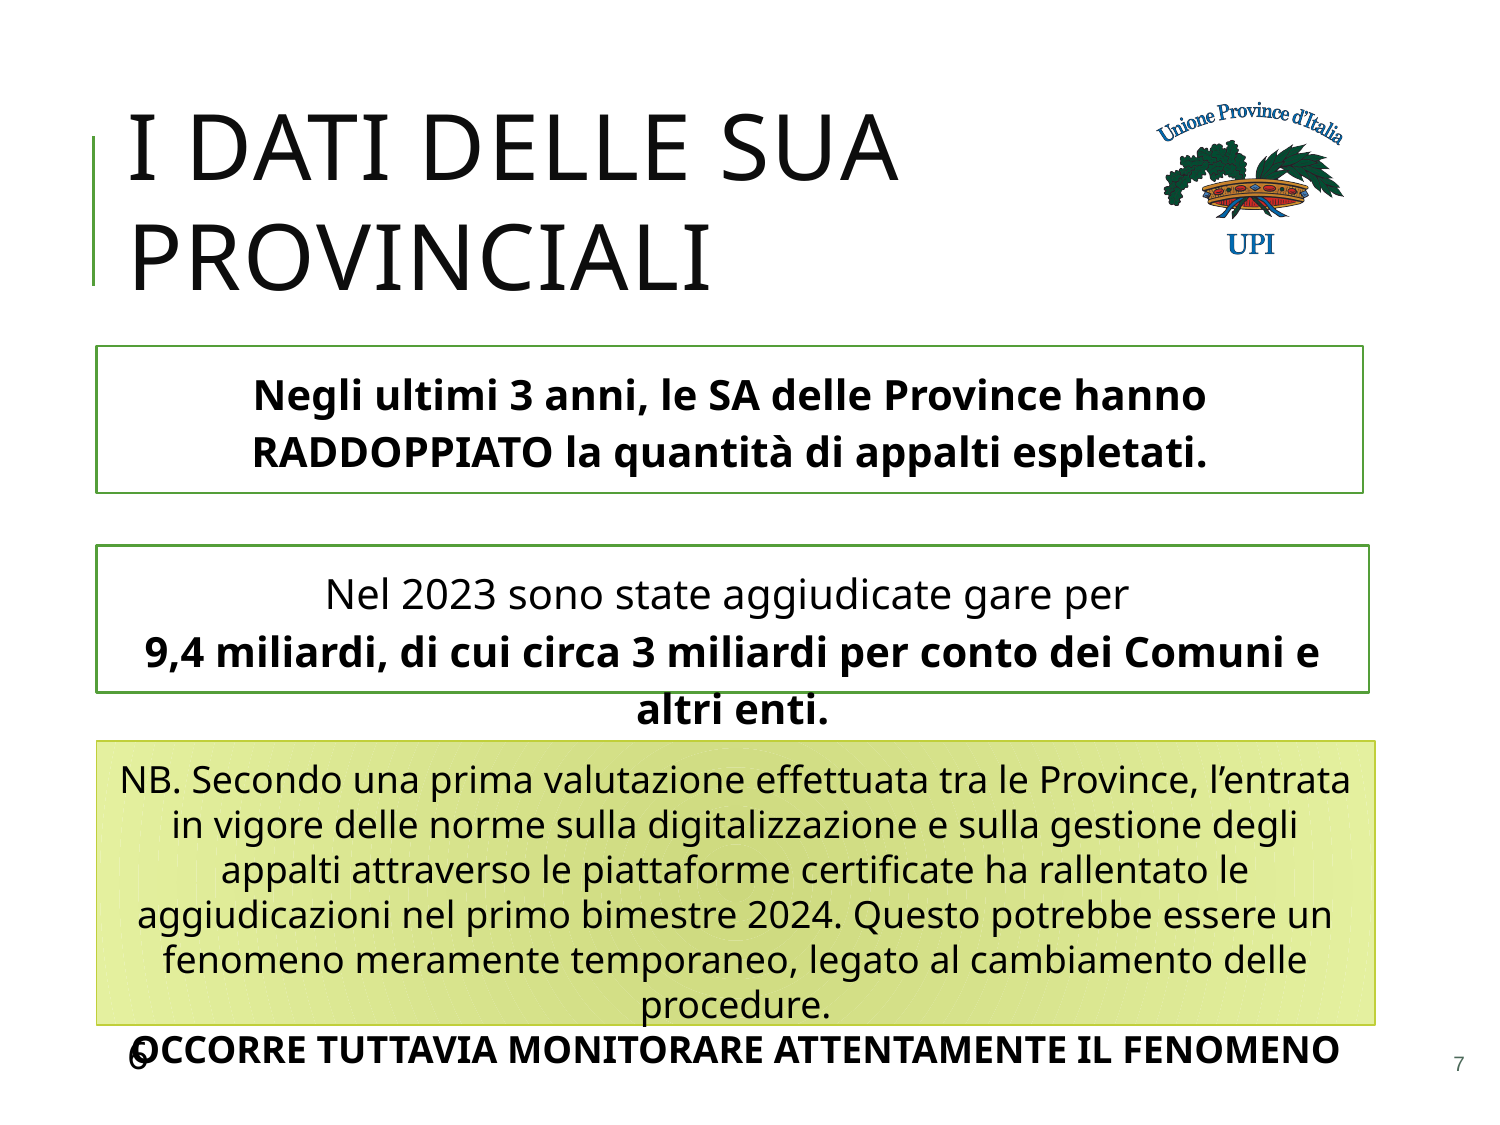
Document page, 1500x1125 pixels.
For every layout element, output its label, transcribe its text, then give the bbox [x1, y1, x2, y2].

text_box Nel 2023 sono state aggiudicate gare per 9,4 miliardi, di cui circa 3 miliardi per conto dei Comuni e altri enti. [95, 544, 1370, 694]
slide_number 7 [1389, 1019, 1480, 1106]
picture [1154, 99, 1344, 255]
list Negli ultimi 3 anni, le SA delle Province hanno RADDOPPIATO la quantità di appalti espletati. [95, 345, 1364, 494]
text_box NB. Secondo una prima valutazione effettuata tra le Province, l’entrata in vigore delle norme sulla digitalizzazione e sulla gestione degli appalti attraverso le piattaforme certificate ha rallentato le aggiudicazioni nel primo bimestre 2024. Questo potrebbe essere un fenomeno meramente temporaneo, legato al cambiamento delle procedure. OCCORRE TUTTAVIA MONITORARE ATTENTAMENTE IL FENOMENO [96, 740, 1376, 1026]
text_box 6 [112, 1024, 290, 1085]
title i dati delle sua provinciali [112, 73, 1264, 298]
